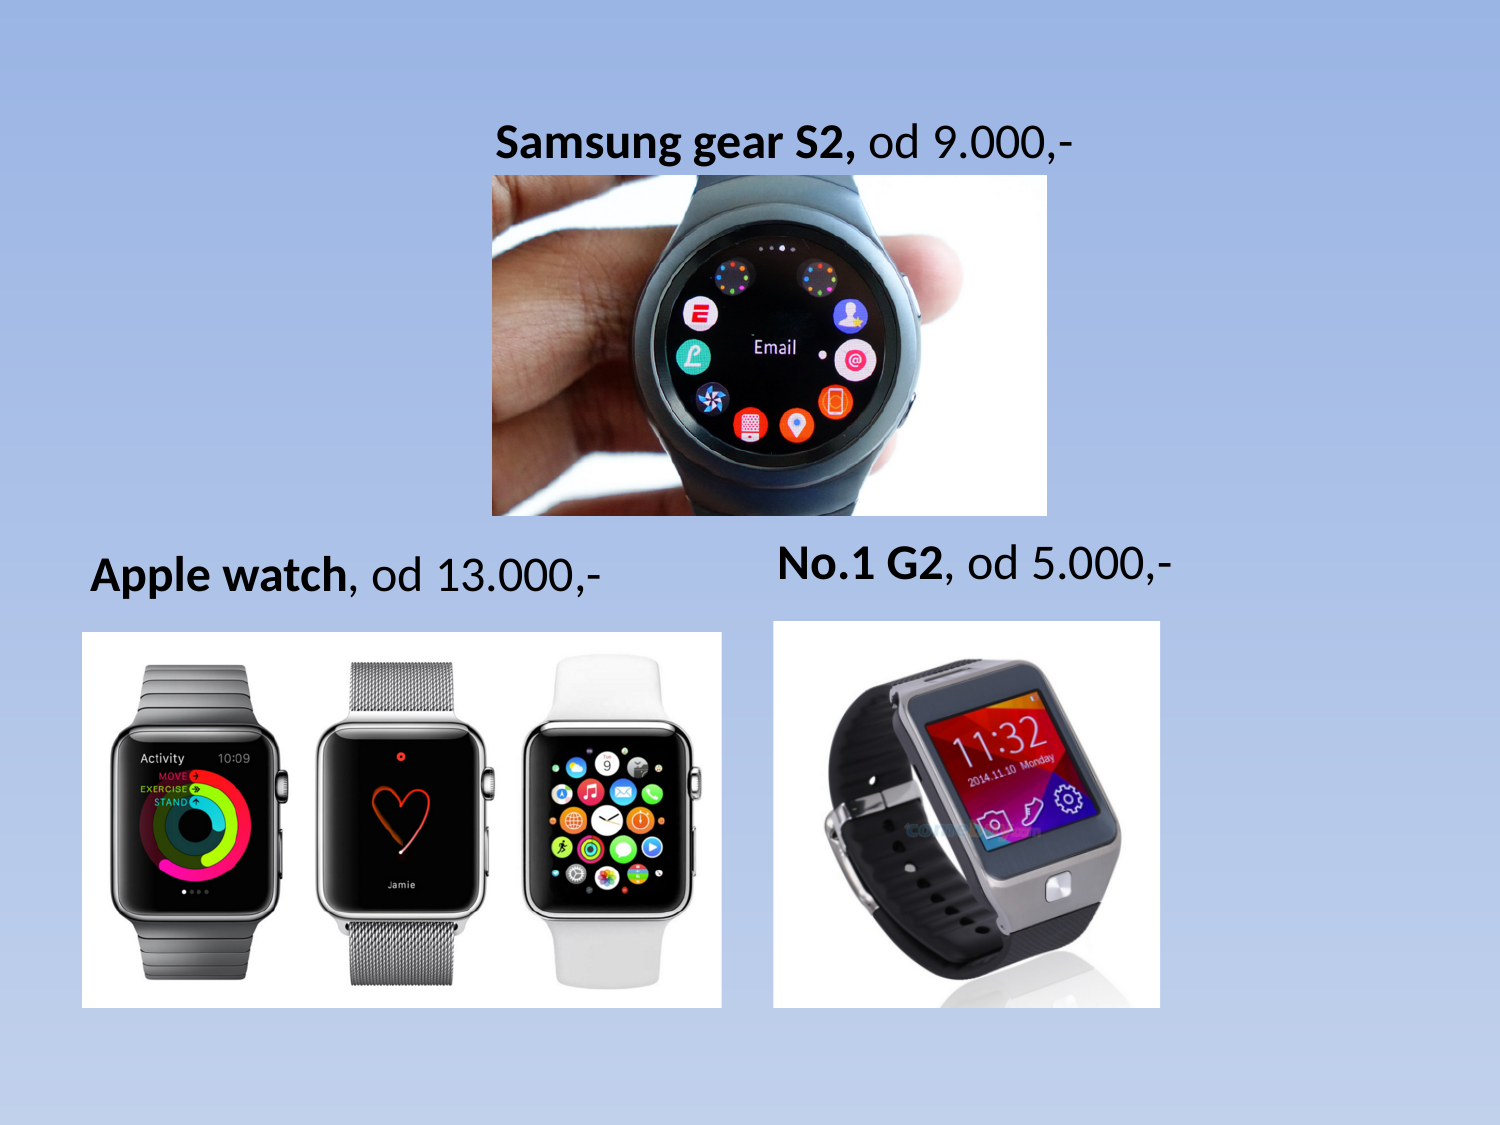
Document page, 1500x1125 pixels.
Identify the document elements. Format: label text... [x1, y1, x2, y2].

title Samsung gear S2, od 9.000,- [480, 45, 1425, 233]
list No.1 G2, od 5.000,- [761, 492, 1425, 598]
picture [491, 175, 1048, 516]
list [773, 620, 1161, 1008]
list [81, 632, 722, 1008]
list Apple watch, od 13.000,- [75, 503, 738, 610]
